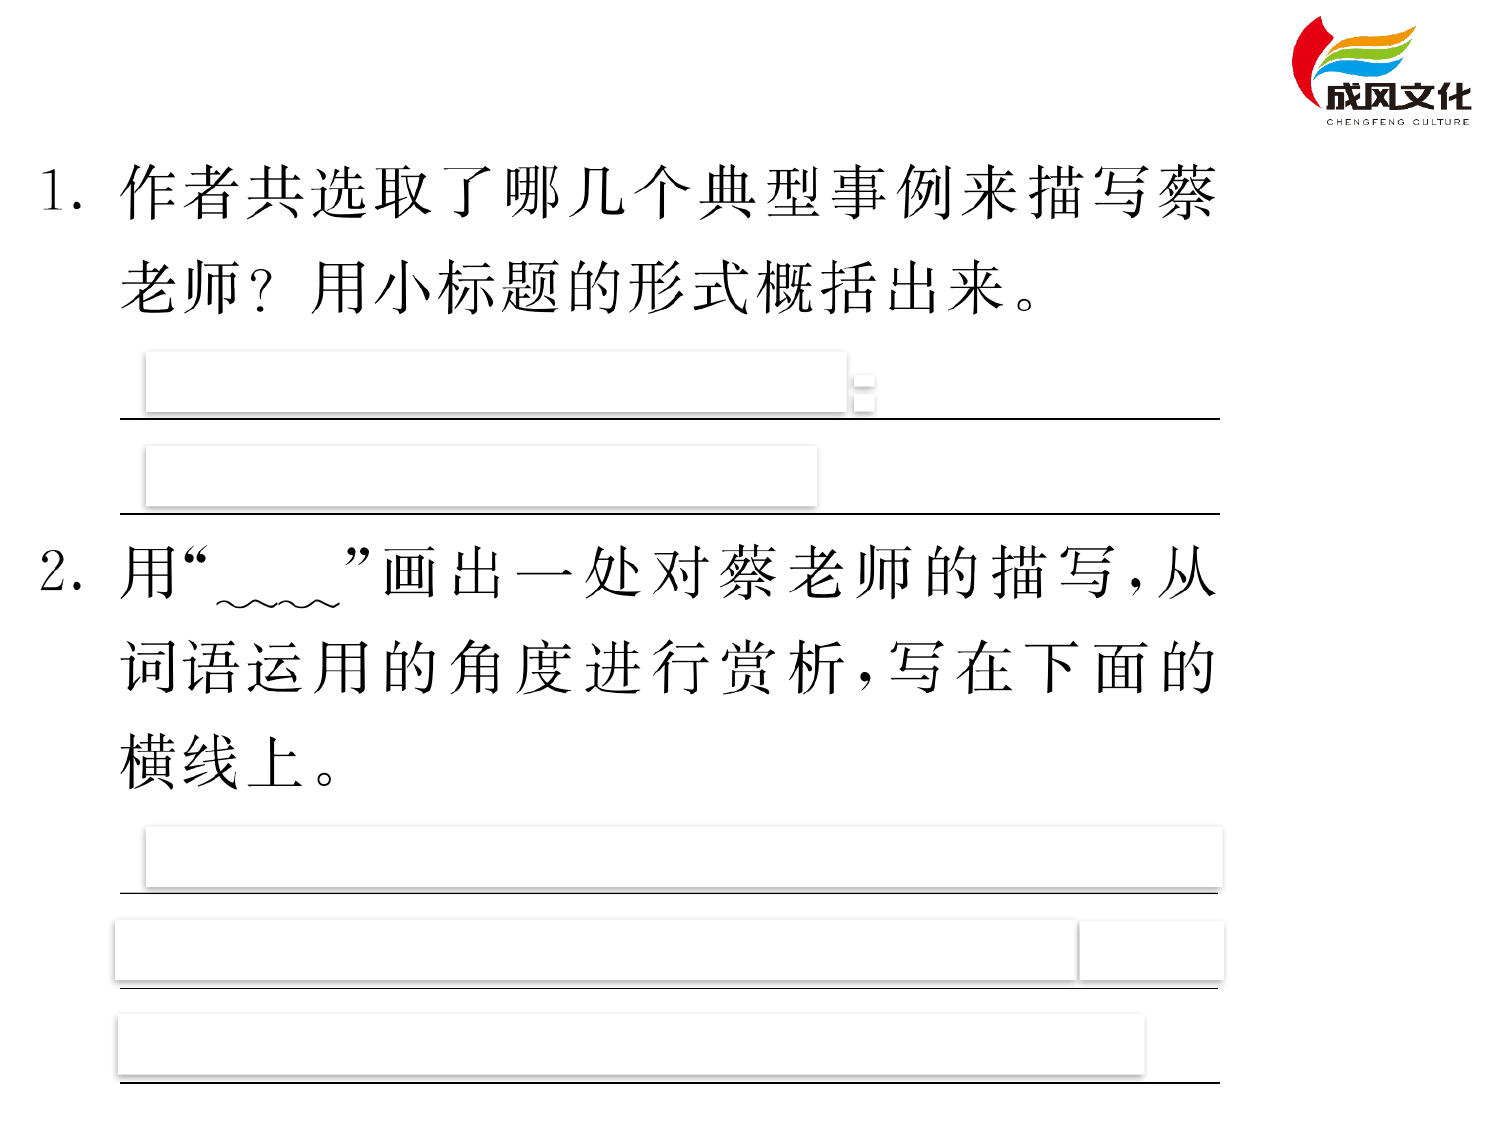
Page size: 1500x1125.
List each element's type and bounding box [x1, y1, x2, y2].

picture [1281, 0, 1489, 136]
picture [35, 148, 1374, 1095]
